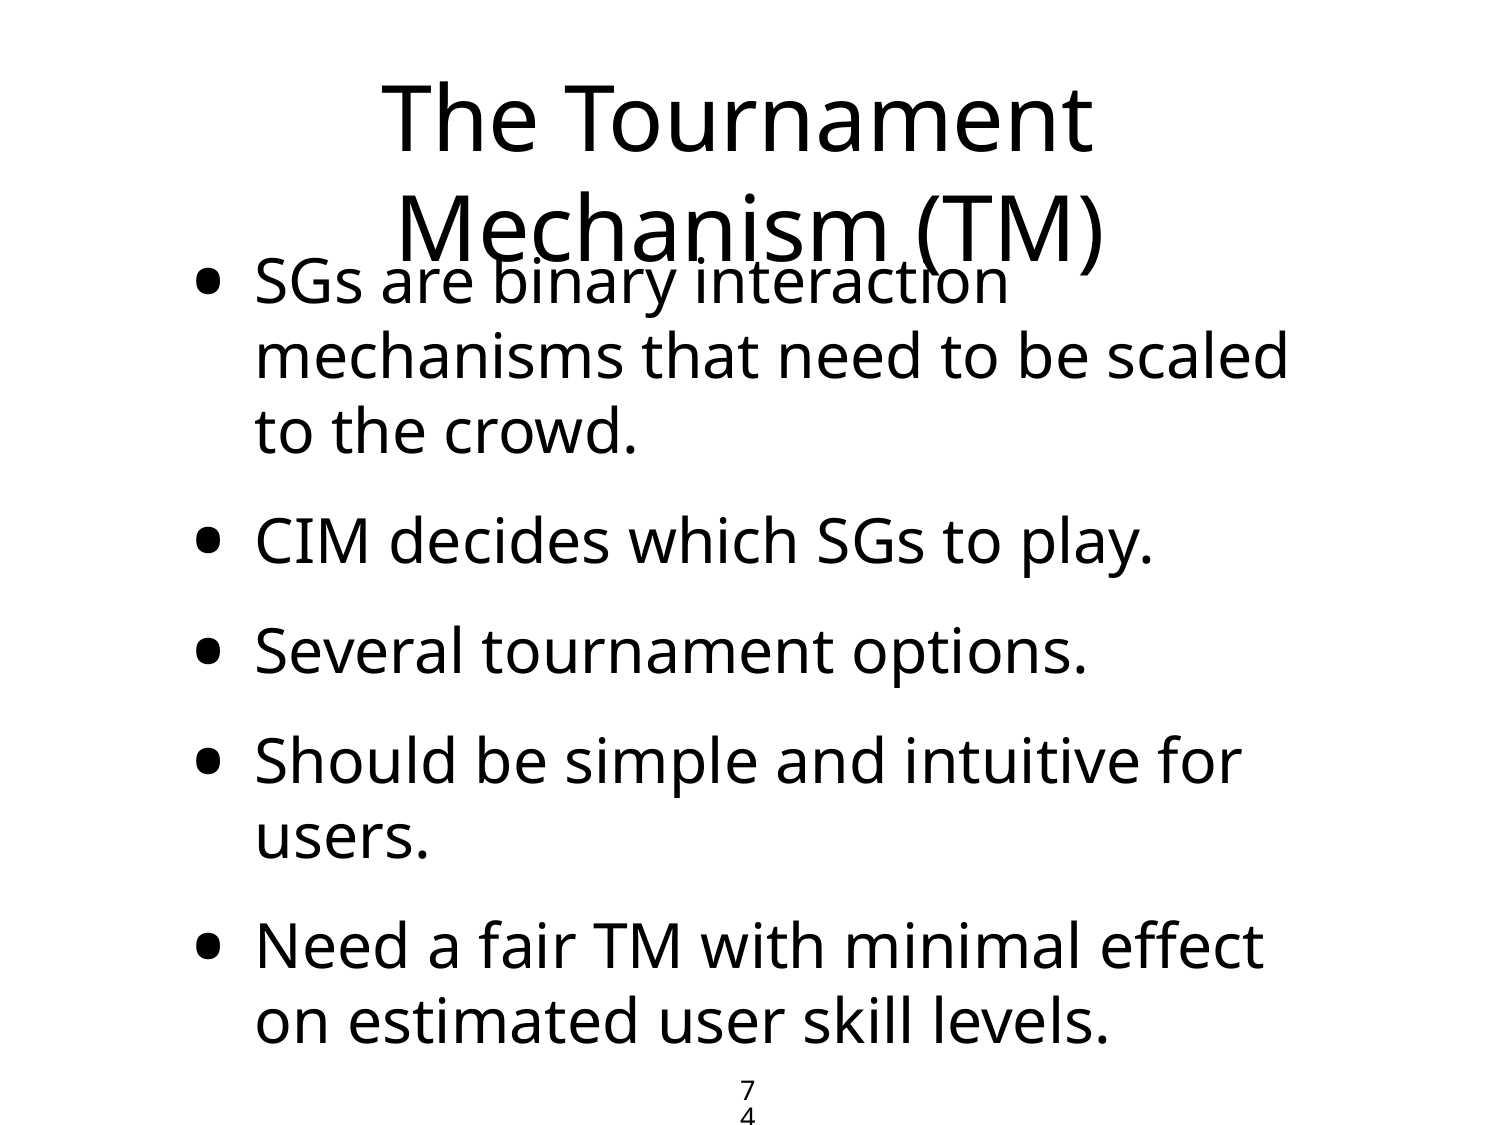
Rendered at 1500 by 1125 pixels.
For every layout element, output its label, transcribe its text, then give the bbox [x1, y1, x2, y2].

list SGs are binary interaction mechanisms that need to be scaled to the crowd. CIM decides which SGs to play. Several tournament options. Should be simple and intuitive for users. Need a fair TM with minimal effect on estimated user skill levels. [145, 318, 1354, 979]
title The Tournament Mechanism (TM) [145, 28, 1354, 312]
slide_number 74 [728, 1067, 770, 1111]
